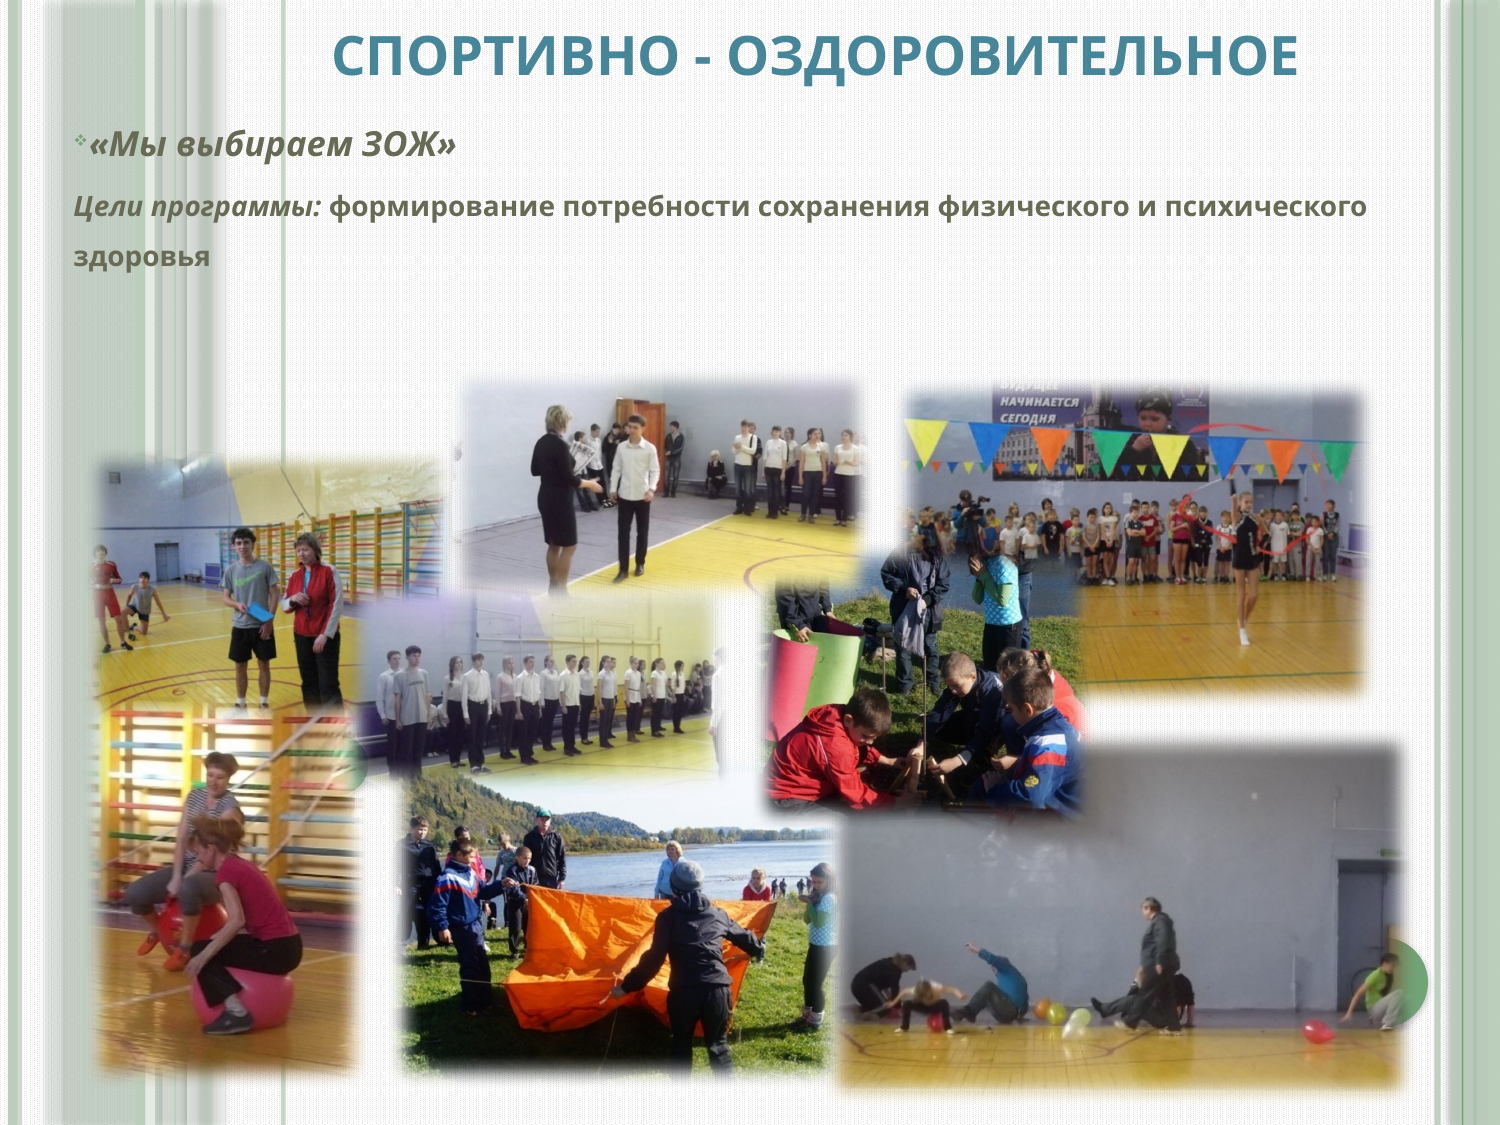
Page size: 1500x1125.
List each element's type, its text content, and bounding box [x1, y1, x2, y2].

title Спортивно - оздоровительное [316, 0, 1329, 93]
list «Мы выбираем ЗОЖ» Цели программы: формирование потребности сохранения физического и психического здоровья [58, 93, 1430, 282]
picture [81, 363, 1419, 1107]
